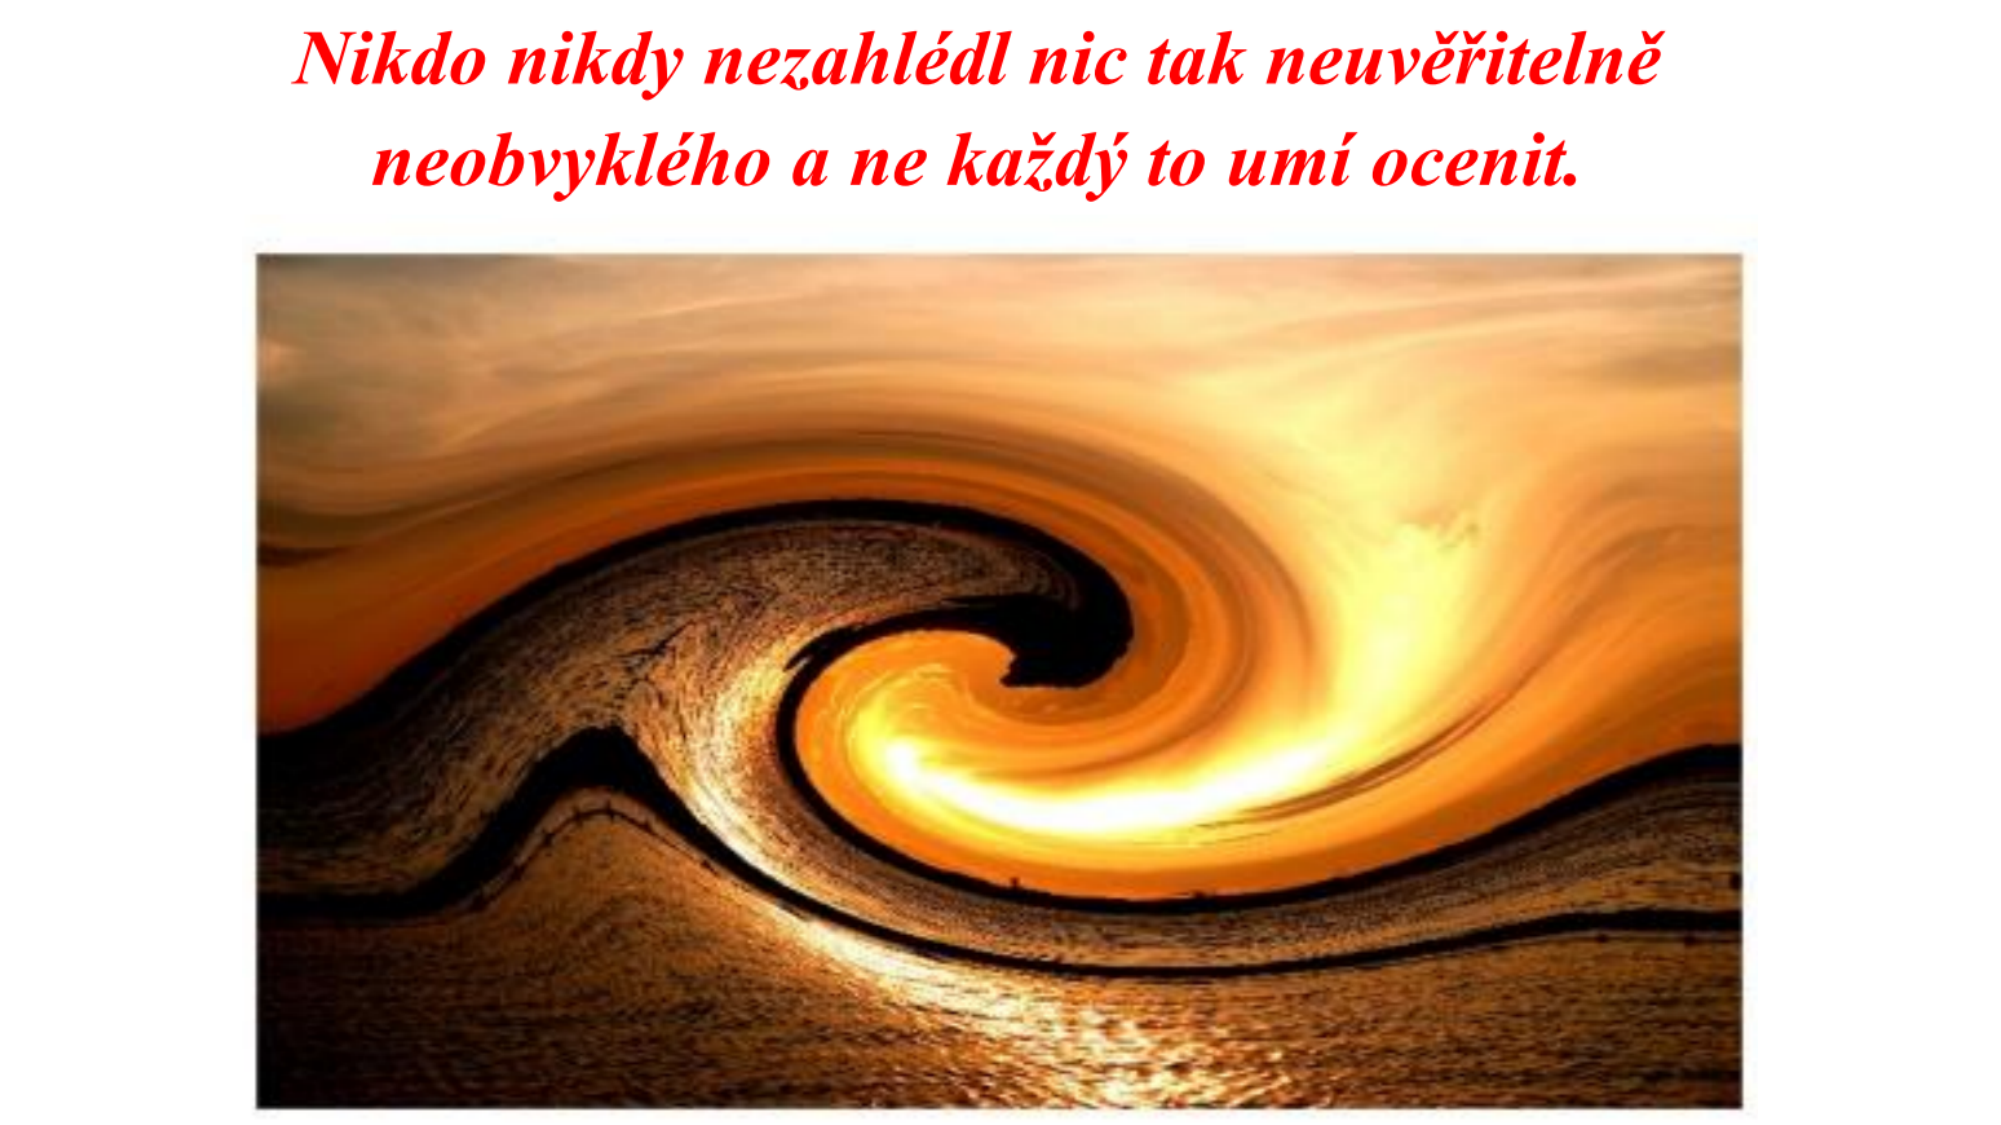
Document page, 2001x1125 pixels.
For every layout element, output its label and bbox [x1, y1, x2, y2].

picture [242, 0, 1758, 1125]
